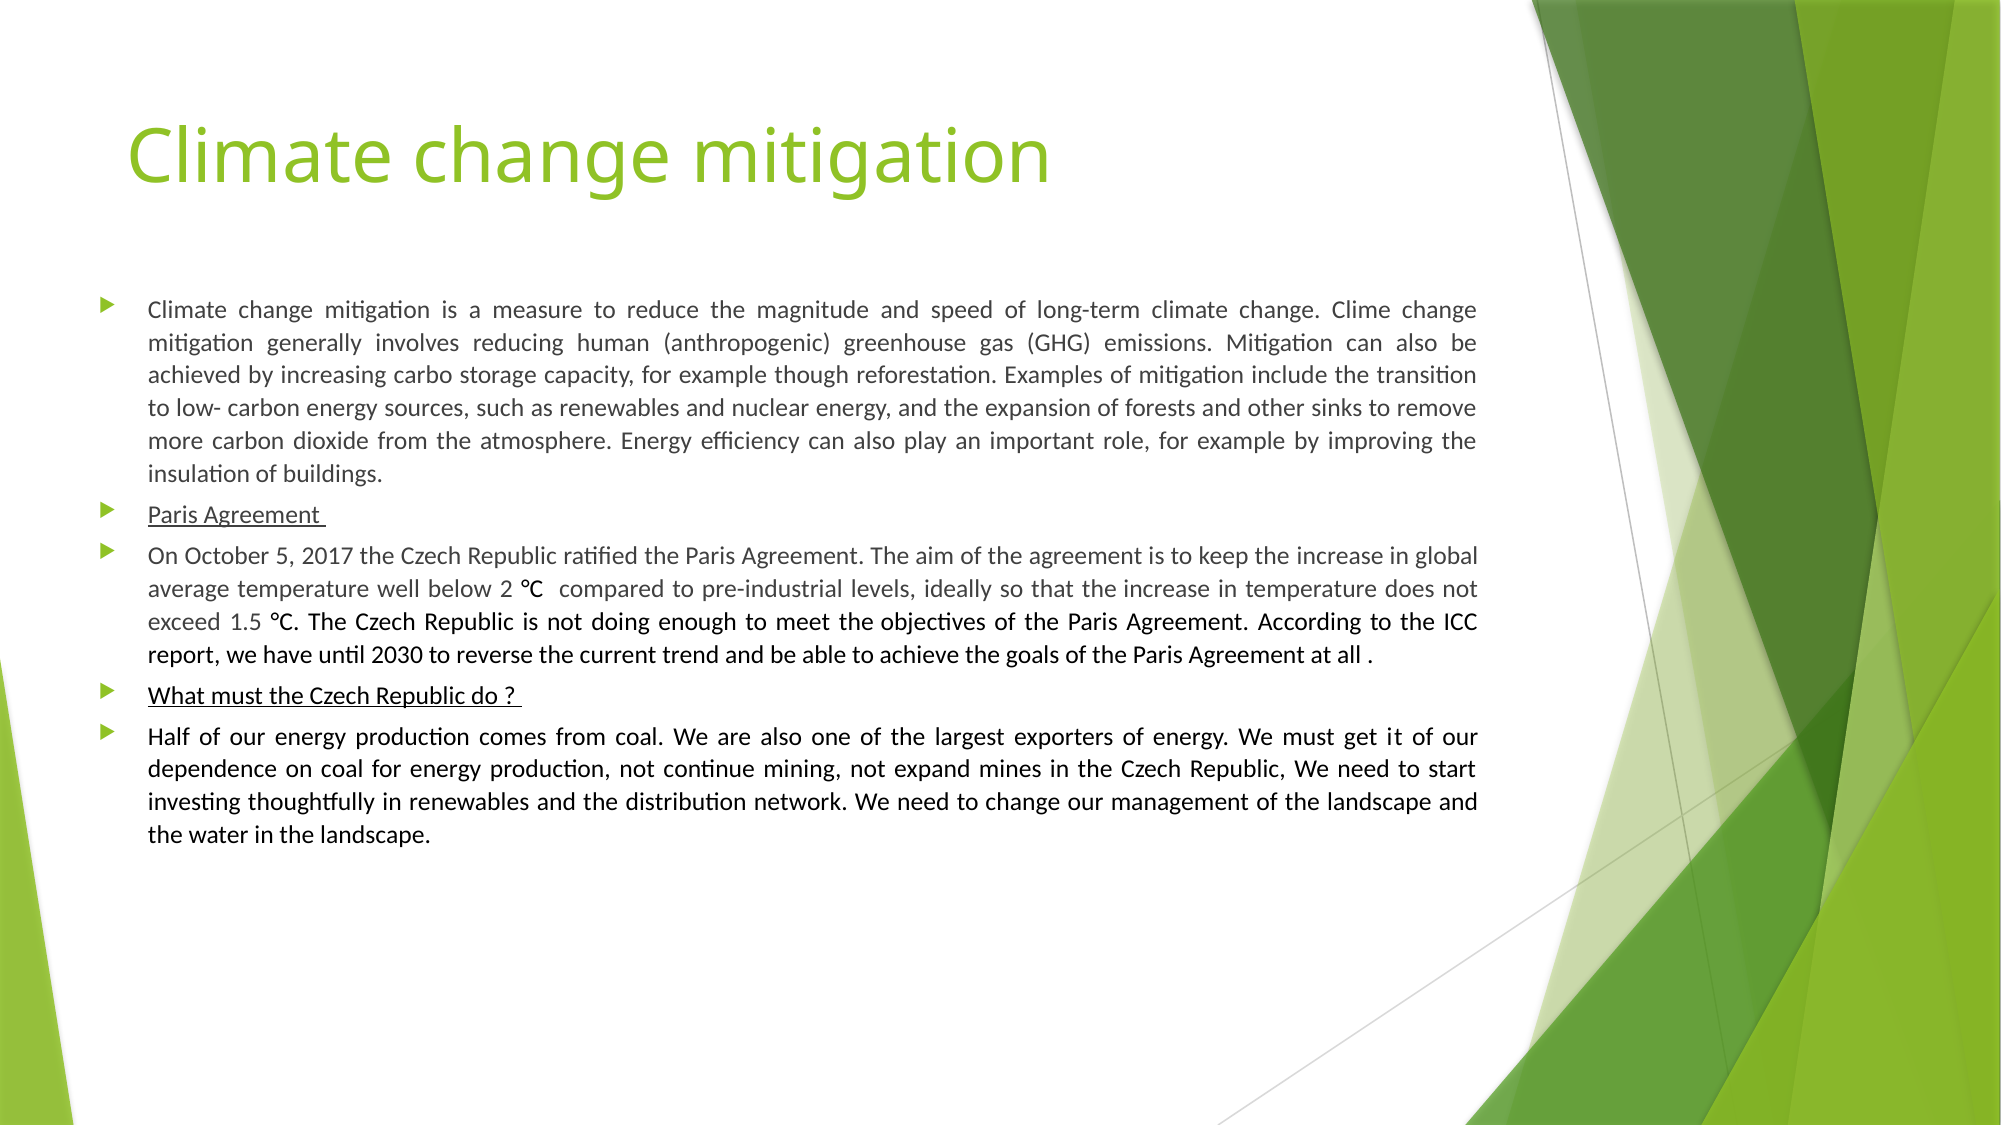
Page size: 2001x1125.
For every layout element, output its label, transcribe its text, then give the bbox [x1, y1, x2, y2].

title Climate change mitigation [111, 99, 1522, 317]
list Climate change mitigation is a measure to reduce the magnitude and speed of long-term climate change. Clime change mitigation generally involves reducing human (anthropogenic) greenhouse gas (GHG) emissions. Mitigation can also be achieved by increasing carbo storage capacity, for example though reforestation. Examples of mitigation include the transition to low- carbon energy sources, such as renewables and nuclear energy, and the expansion of forests and other sinks to remove more carbon dioxide from the atmosphere. Energy efficiency can also play an important role, for example by improving the insulation of buildings. Paris Agreement On October 5, 2017 the Czech Republic ratified the Paris Agreement. The aim of the agreement is to keep the increase in global average temperature well below 2 °C compared to pre-industrial levels, ideally so that the increase in temperature does not exceed 1.5 °C. The Czech Republic is not doing enough to meet the objectives of the Paris Agreement. According to the ICC report, we have until 2030 to reverse the current trend and be able to achieve the goals of the Paris Agreement at all . What must the Czech Republic do ? Half of our energy production comes from coal. We are also one of the largest exporters of energy. We must get it of our dependence on coal for energy production, not continue mining, not expand mines in the Czech Republic, We need to start investing thoughtfully in renewables and the distribution network. We need to change our management of the landscape and the water in the landscape. [83, 283, 1494, 920]
